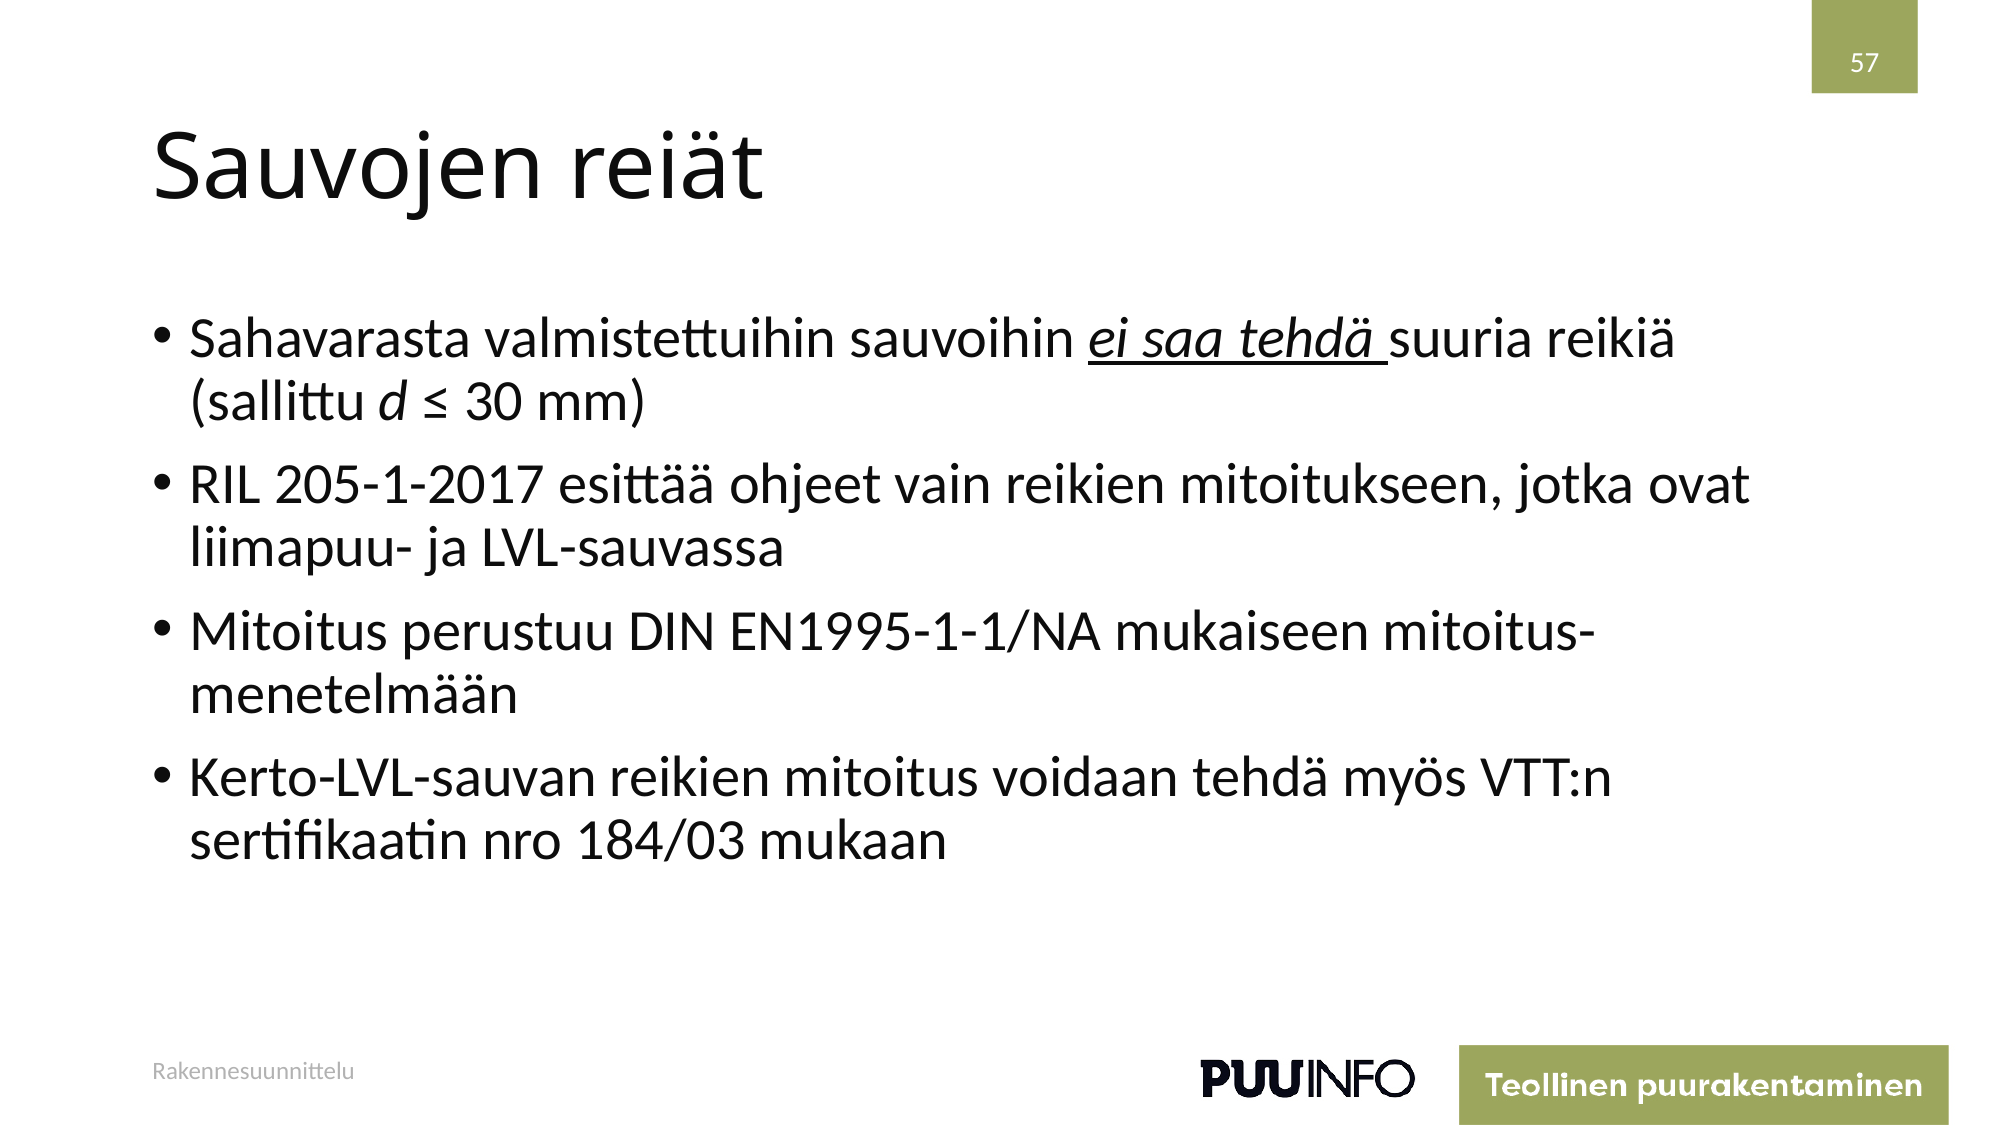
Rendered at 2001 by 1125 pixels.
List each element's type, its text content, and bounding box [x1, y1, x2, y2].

footer Rakennesuunnittelu [137, 1039, 813, 1100]
title Sauvojen reiät [137, 59, 1863, 278]
picture [0, 0, 2000, 1125]
list Sahavarasta valmistettuihin sauvoihin ei saa tehdä suuria reikiä (sallittu d ≤ 30 mm) RIL 205-1-2017 esittää ohjeet vain reikien mitoitukseen, jotka ovat liimapuu- ja LVL-sauvassa Mitoitus perustuu DIN EN1995-1-1/NA mukaiseen mitoitus-menetelmään Kerto-LVL-sauvan reikien mitoitus voidaan tehdä myös VTT:n sertifikaatin nro 184/03 mukaan [137, 299, 1849, 1039]
slide_number 57 [1811, 29, 1918, 93]
